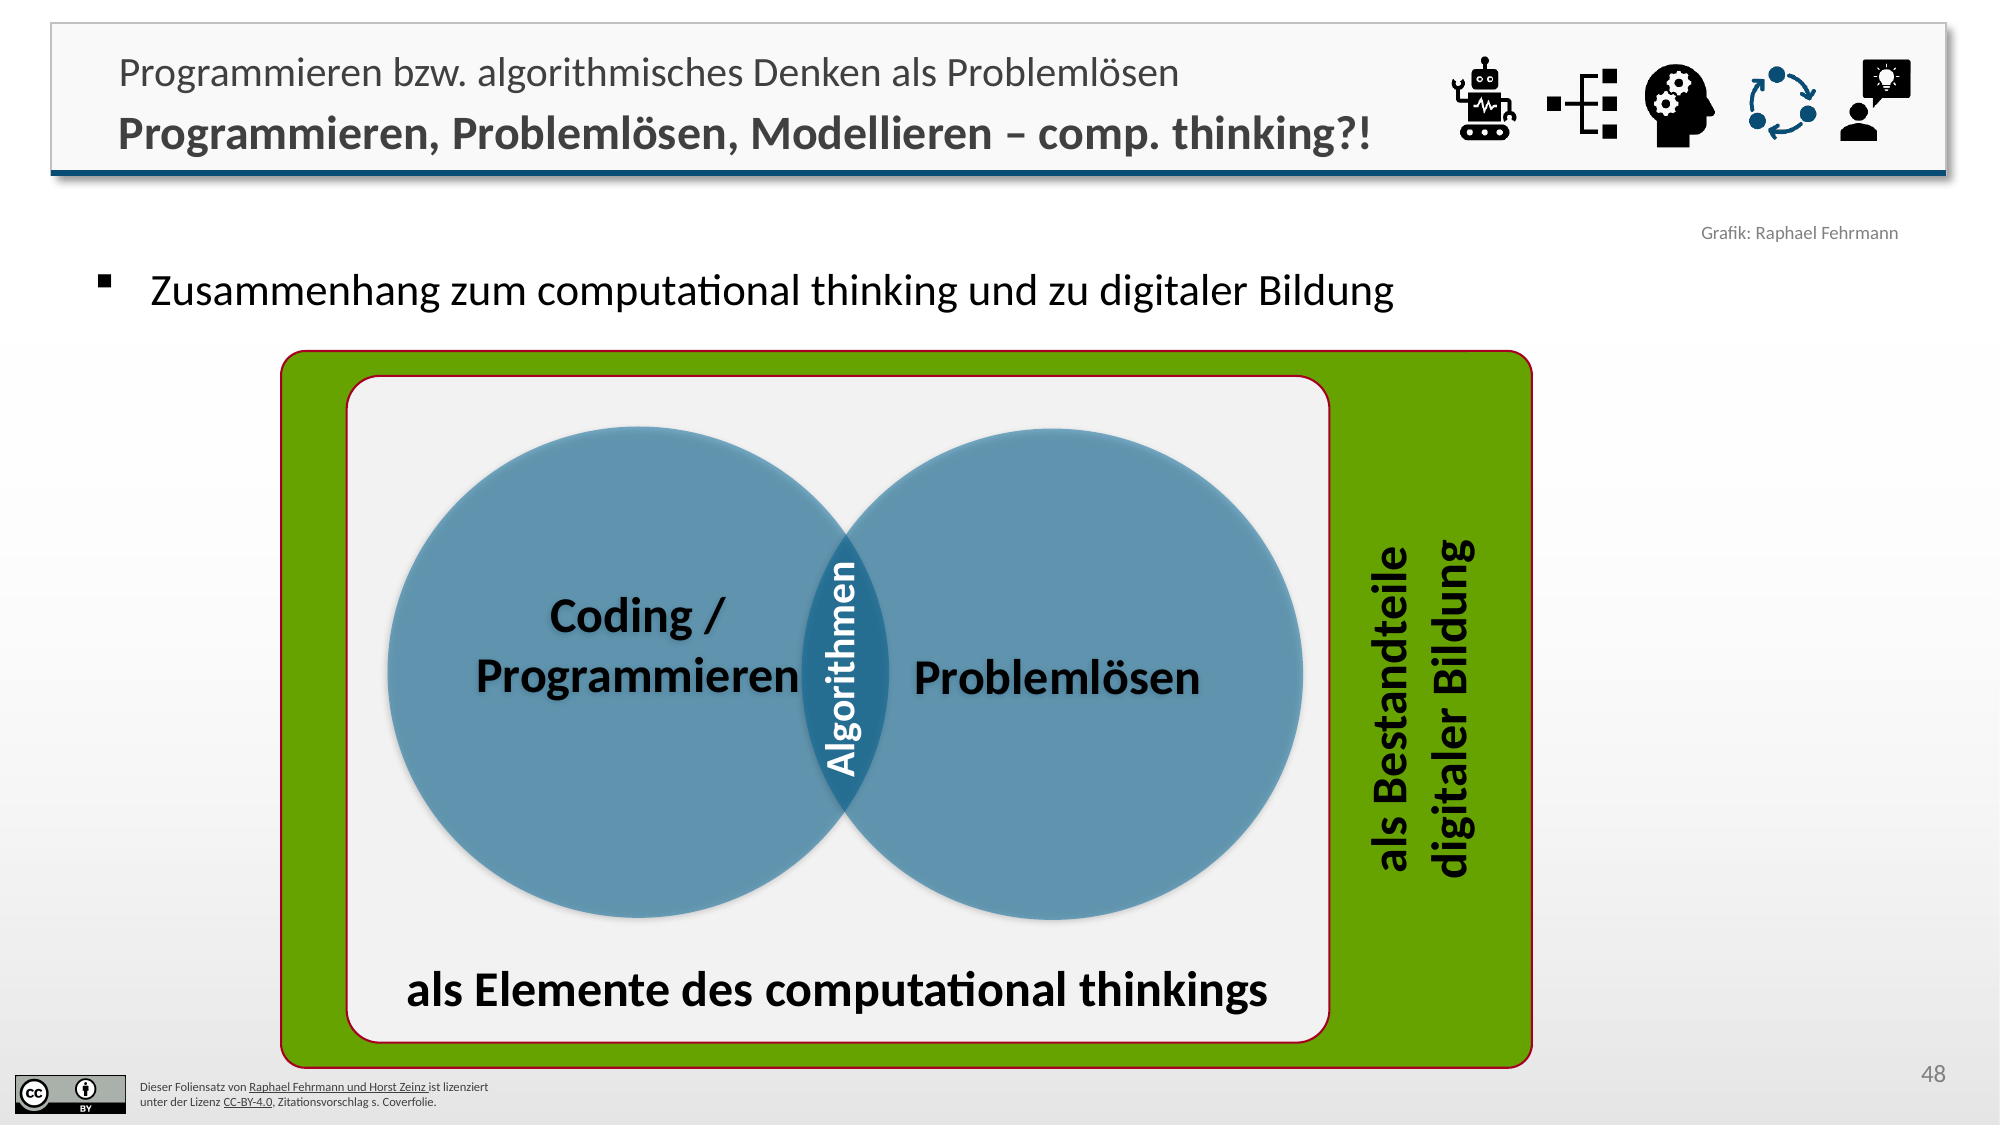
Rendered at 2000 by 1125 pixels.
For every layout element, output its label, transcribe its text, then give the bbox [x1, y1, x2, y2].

text_box Coding / Programmieren [386, 425, 844, 919]
slide_number 48 [1596, 1042, 1947, 1102]
text_box als Bestandteile digitaler Bildung [281, 350, 1532, 1068]
text_box Algorithmen [805, 539, 871, 800]
text_box Problemlösen [836, 427, 1304, 921]
picture [1730, 50, 1925, 153]
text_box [50, 22, 1947, 176]
text_box als Elemente des computational thinkings [346, 375, 1330, 1043]
text_box Grafik: Raphael Fehrmann [1686, 213, 1972, 251]
text_box Zusammenhang zum computational thinking und zu digitaler Bildung [79, 226, 1952, 322]
picture [1435, 50, 1729, 158]
text_box Problemlösen [800, 629, 805, 720]
picture [15, 1075, 126, 1114]
